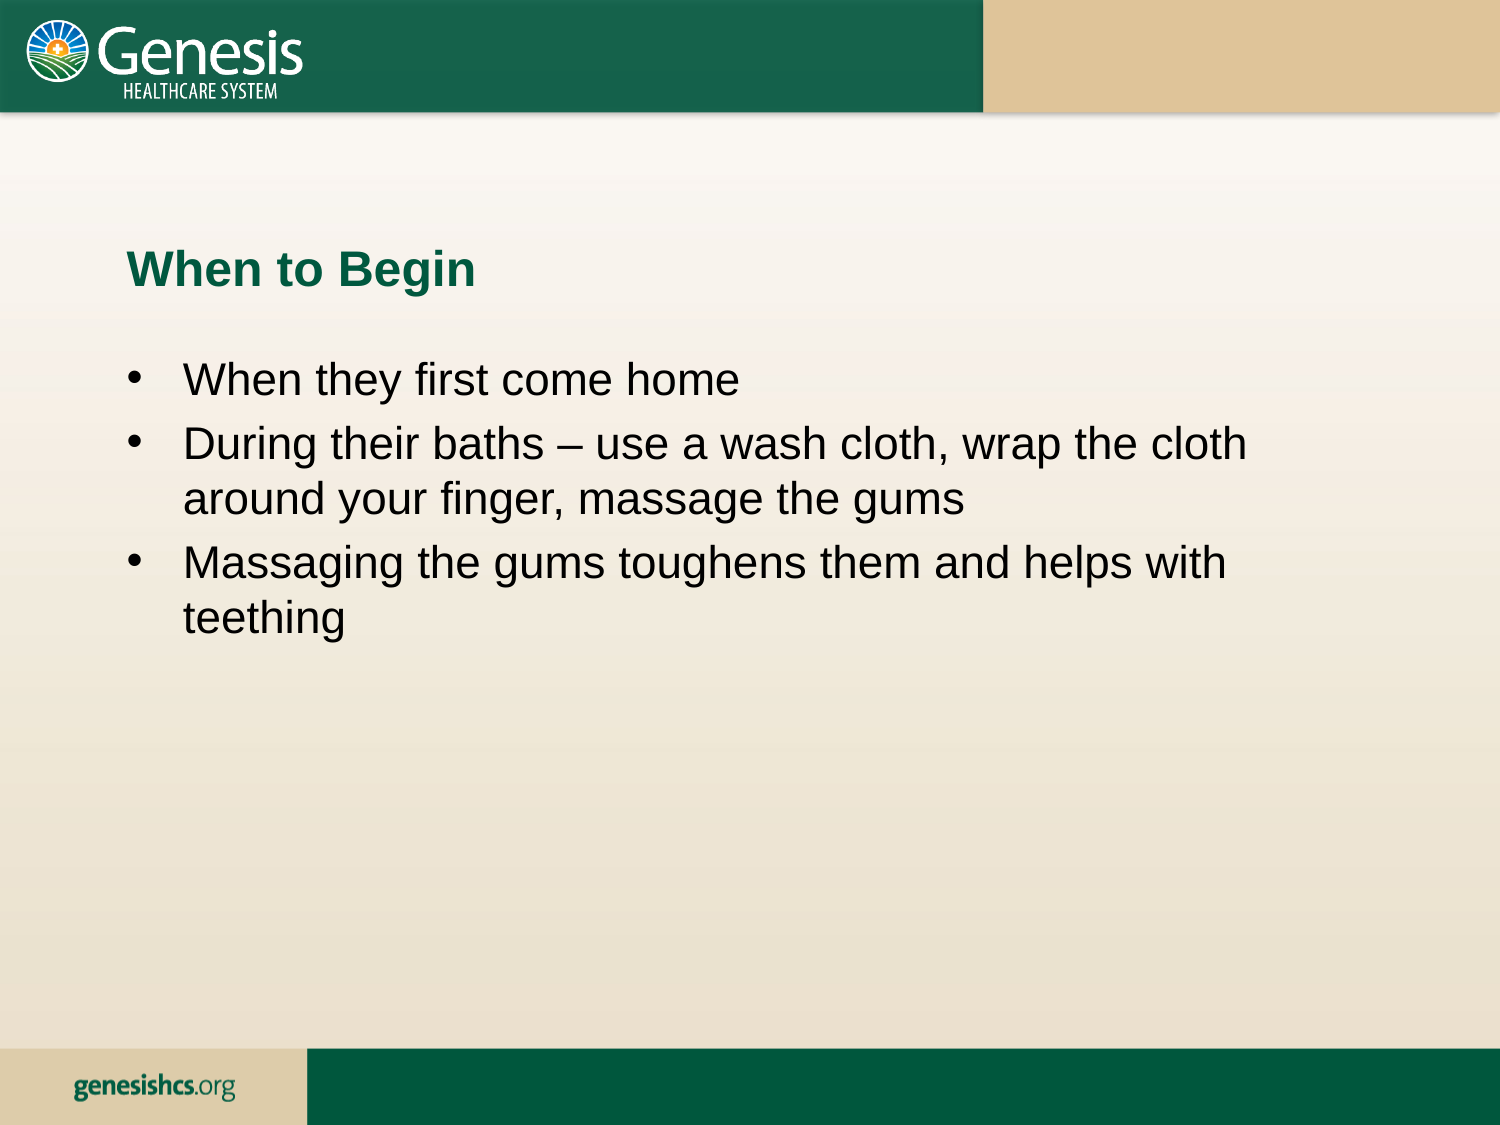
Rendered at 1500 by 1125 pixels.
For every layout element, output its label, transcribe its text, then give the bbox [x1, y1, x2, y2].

picture [0, 113, 1500, 1125]
list When they first come home During their baths – use a wash cloth, wrap the cloth around your finger, massage the gums Massaging the gums toughens them and helps with teething [111, 343, 1350, 1015]
list When to Begin [111, 228, 1350, 343]
picture [24, 18, 308, 103]
